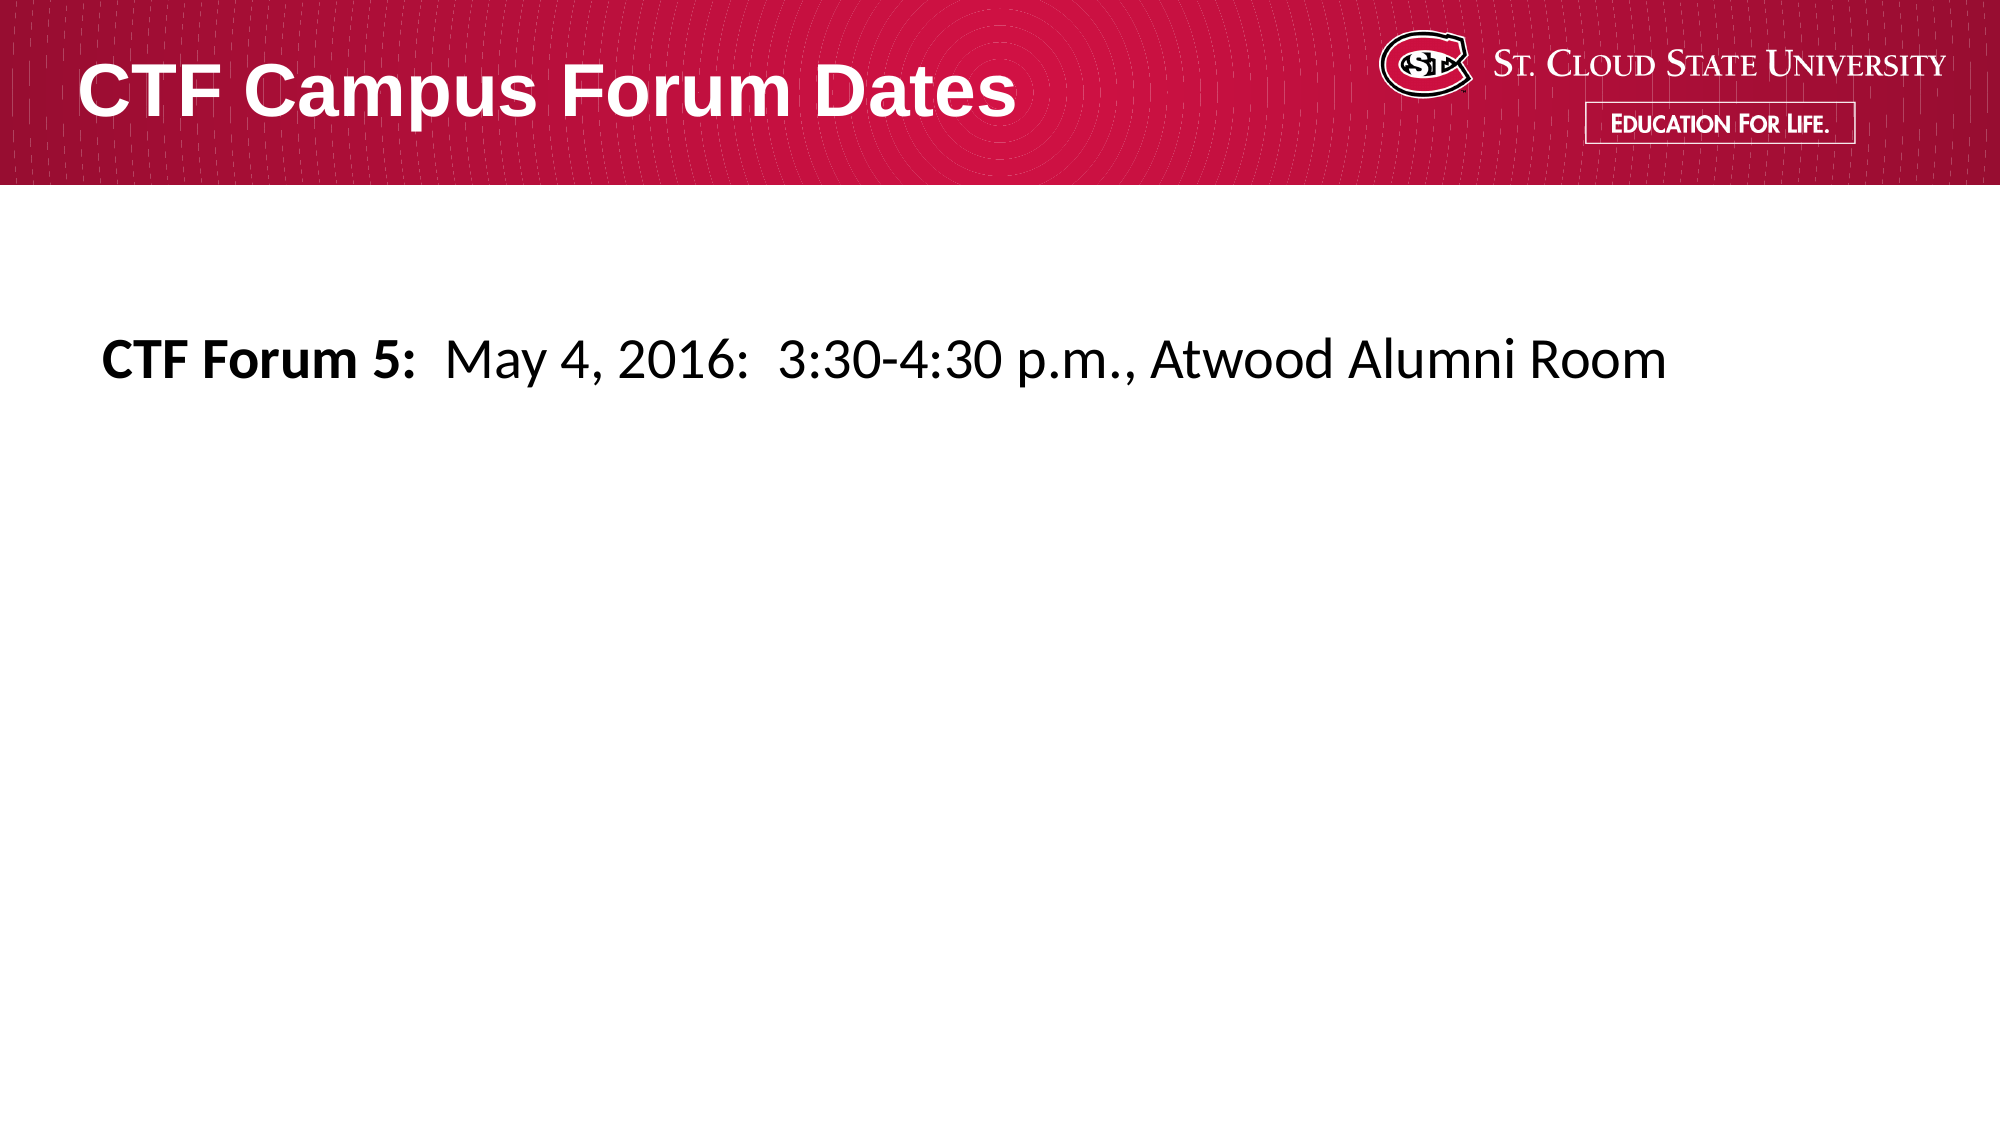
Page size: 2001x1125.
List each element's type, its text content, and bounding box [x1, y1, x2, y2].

list CTF Forum 5: May 4, 2016: 3:30-4:30 p.m., Atwood Alumni Room [87, 243, 1918, 1054]
title CTF Campus Forum Dates [62, 0, 1347, 185]
picture [1379, 30, 1946, 144]
